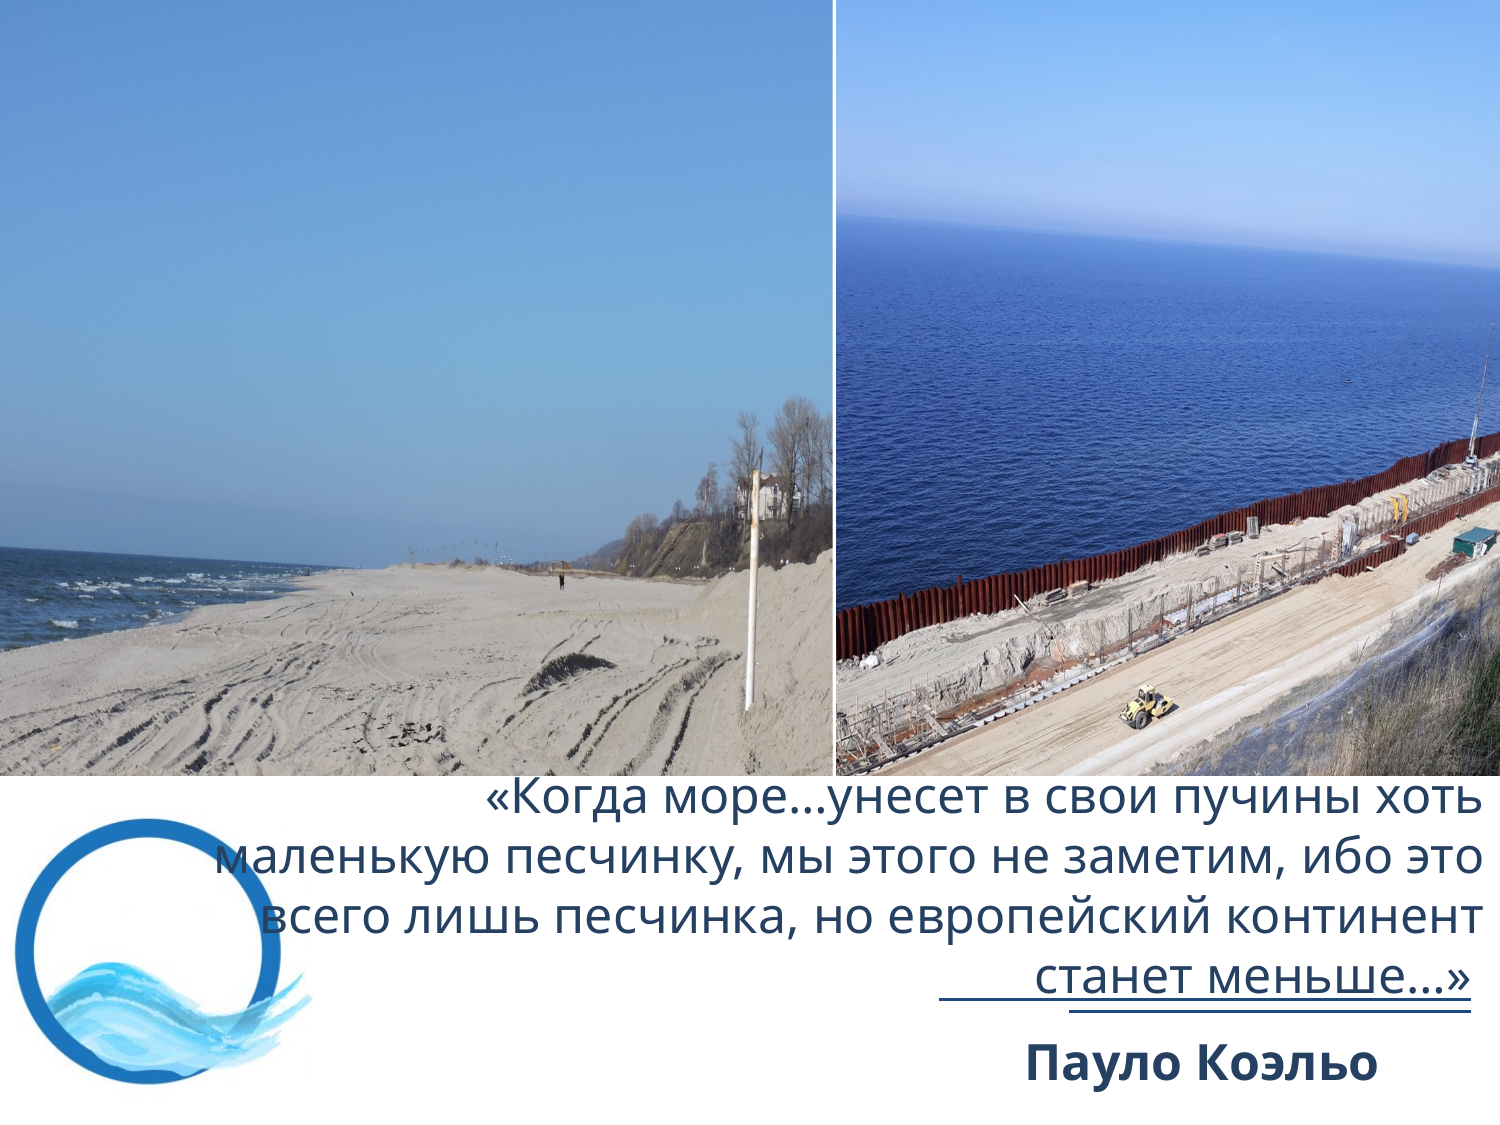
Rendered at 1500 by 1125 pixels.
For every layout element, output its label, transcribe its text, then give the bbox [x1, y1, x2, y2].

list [836, 0, 1500, 776]
picture [11, 810, 314, 1104]
picture [0, 0, 833, 776]
text_box «Когда море…унесет в свои пучины хоть маленькую песчинку, мы этого не заметим, ибо это всего лишь песчинка, но европейский континент станет меньше…» [194, 783, 1500, 1035]
text_box Пауло Коэльо [1009, 1023, 1500, 1098]
